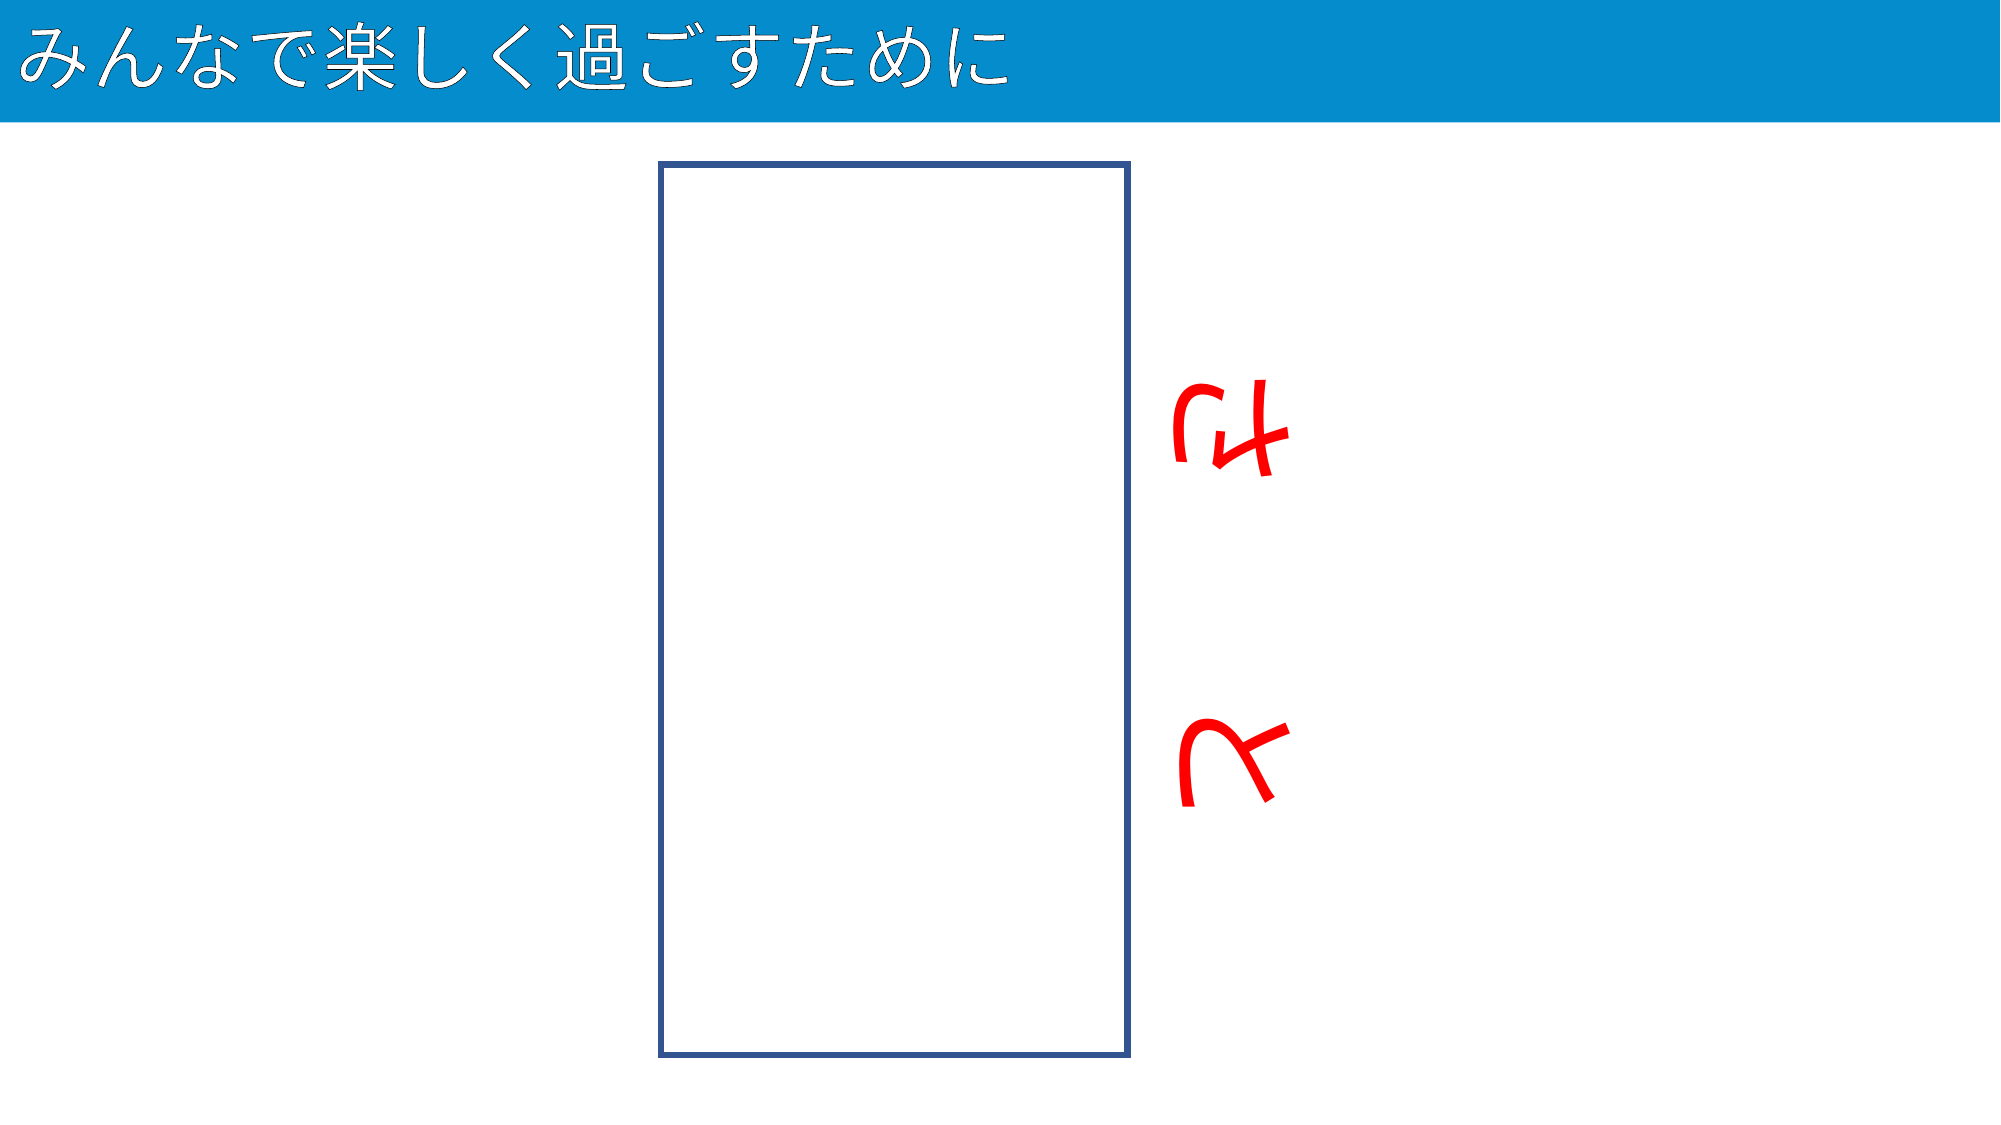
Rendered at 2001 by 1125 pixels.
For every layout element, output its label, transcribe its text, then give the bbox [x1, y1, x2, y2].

text_box とう [1131, 677, 1328, 970]
text_box 砂糖 [616, 195, 1152, 1125]
text_box さ [1129, 343, 1325, 498]
text_box [660, 163, 1129, 1056]
slide_number 40 [1712, 0, 2000, 123]
title みんなで楽しく過ごすために [0, 0, 1712, 123]
